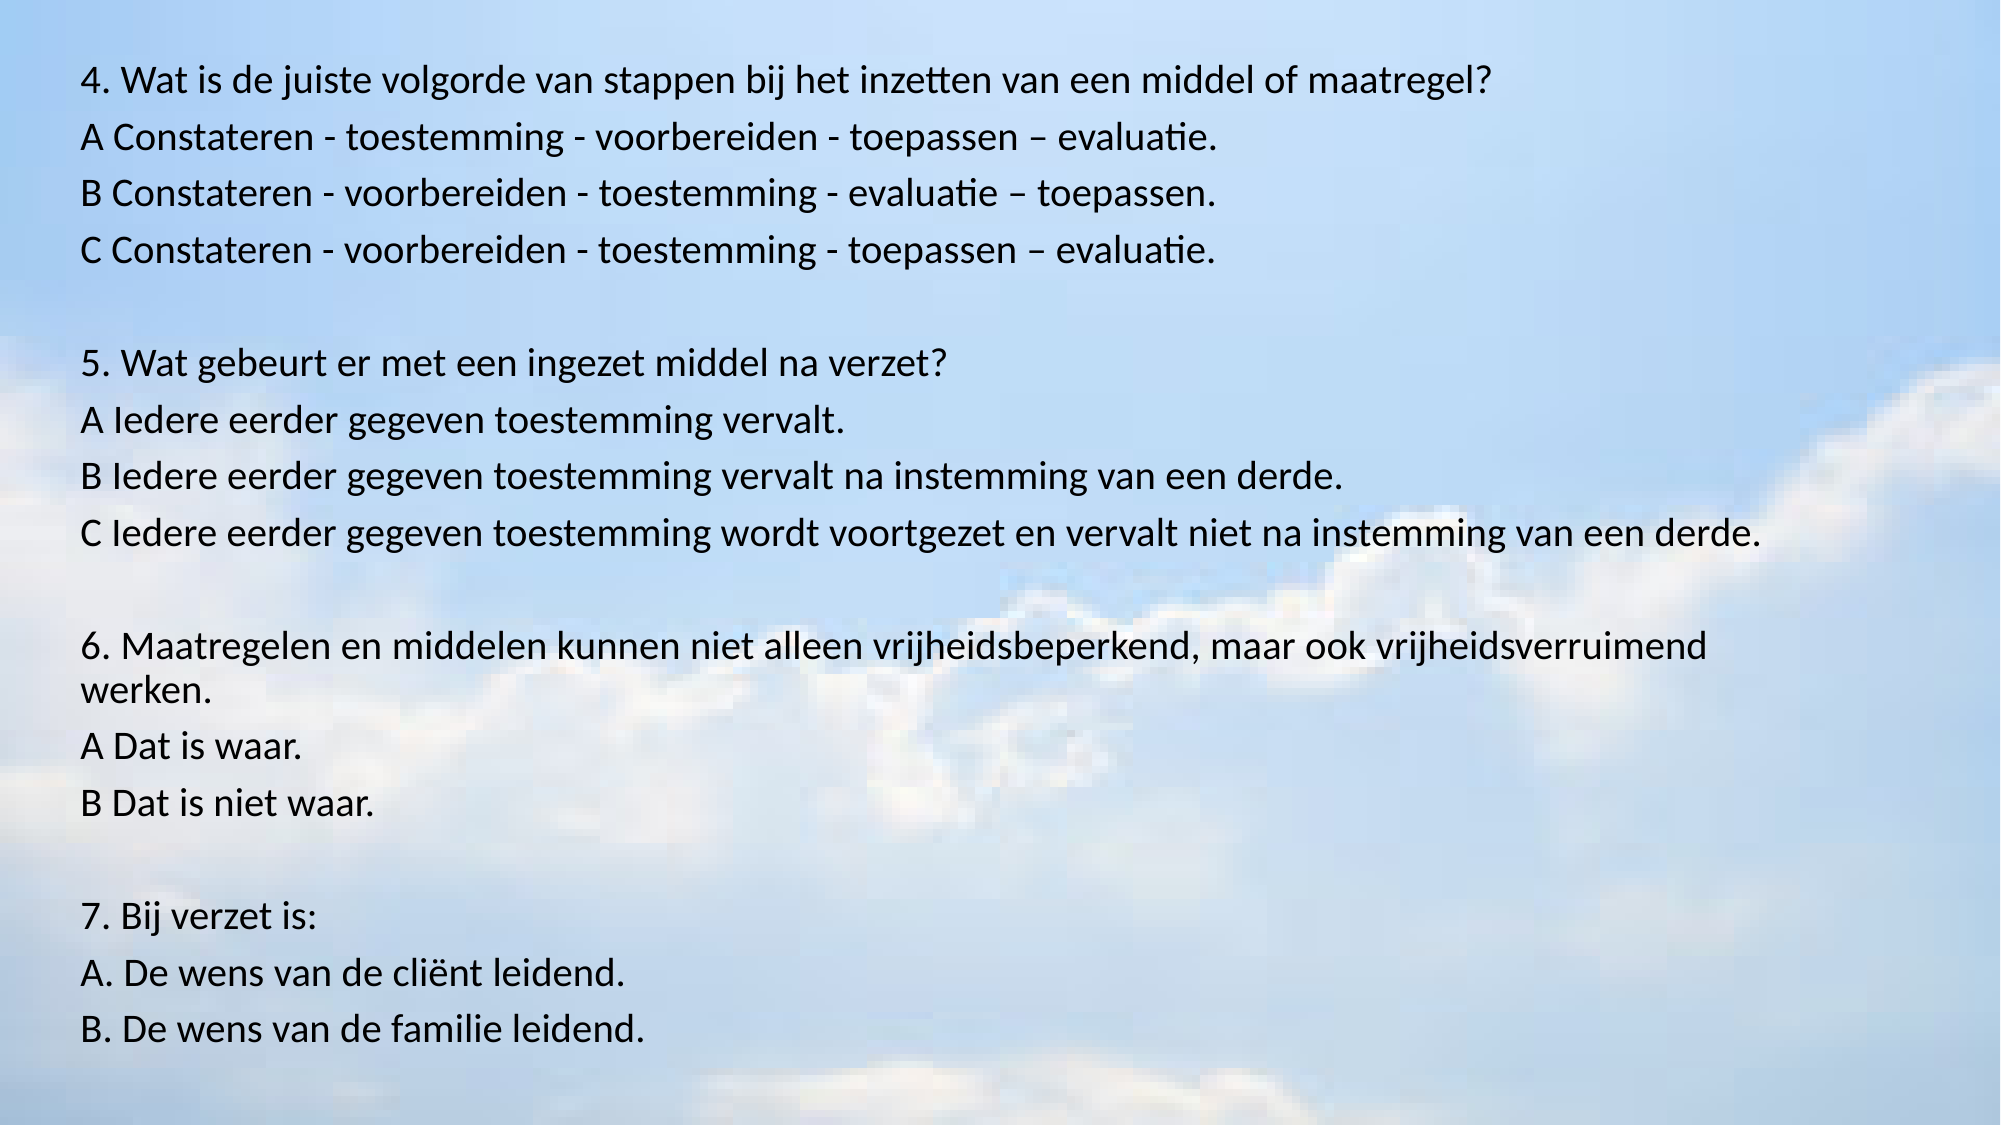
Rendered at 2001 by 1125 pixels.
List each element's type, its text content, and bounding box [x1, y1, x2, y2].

list 4. Wat is de juiste volgorde van stappen bij het inzetten van een middel of maatregel? A Constateren - toestemming - voorbereiden - toepassen – evaluatie. B Constateren - voorbereiden - toestemming - evaluatie – toepassen. C Constateren - voorbereiden - toestemming - toepassen – evaluatie. 5. Wat gebeurt er met een ingezet middel na verzet? A Iedere eerder gegeven toestemming vervalt. B Iedere eerder gegeven toestemming vervalt na instemming van een derde. C Iedere eerder gegeven toestemming wordt voortgezet en vervalt niet na instemming van een derde. 6. Maatregelen en middelen kunnen niet alleen vrijheidsbeperkend, maar ook vrijheidsverruimend werken. A Dat is waar. B Dat is niet waar. 7. Bij verzet is: A. De wens van de cliënt leidend. B. De wens van de familie leidend. [65, 51, 1791, 1096]
picture [0, 0, 2001, 1125]
